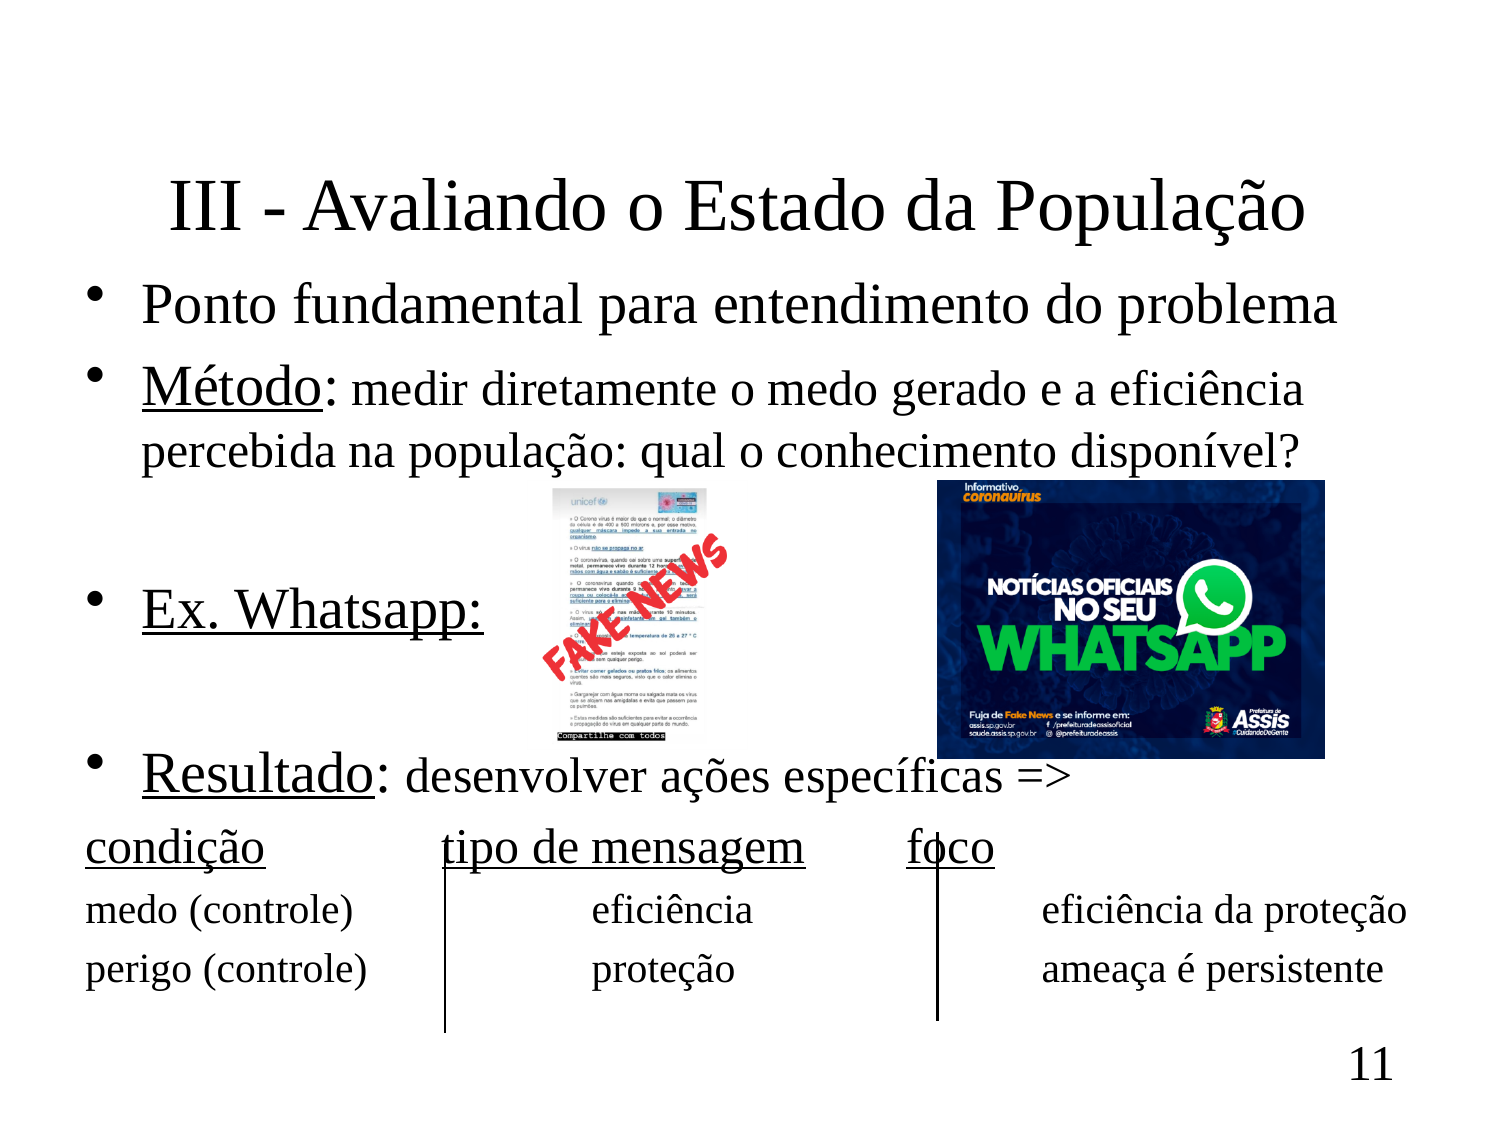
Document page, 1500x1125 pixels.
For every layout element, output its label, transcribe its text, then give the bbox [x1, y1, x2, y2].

picture [527, 480, 748, 751]
list Ponto fundamental para entendimento do problema Método: medir diretamente o medo gerado e a eficiência percebida na população: qual o conhecimento disponível? Ex. Whatsapp: Resultado: desenvolver ações específicas => condição tipo de mensagem foco medo (controle) eficiência eficiência da proteção perigo (controle) proteção ameaça é persistente [70, 257, 1459, 934]
picture [937, 480, 1325, 760]
title III - Avaliando o Estado da População [112, 99, 1388, 257]
